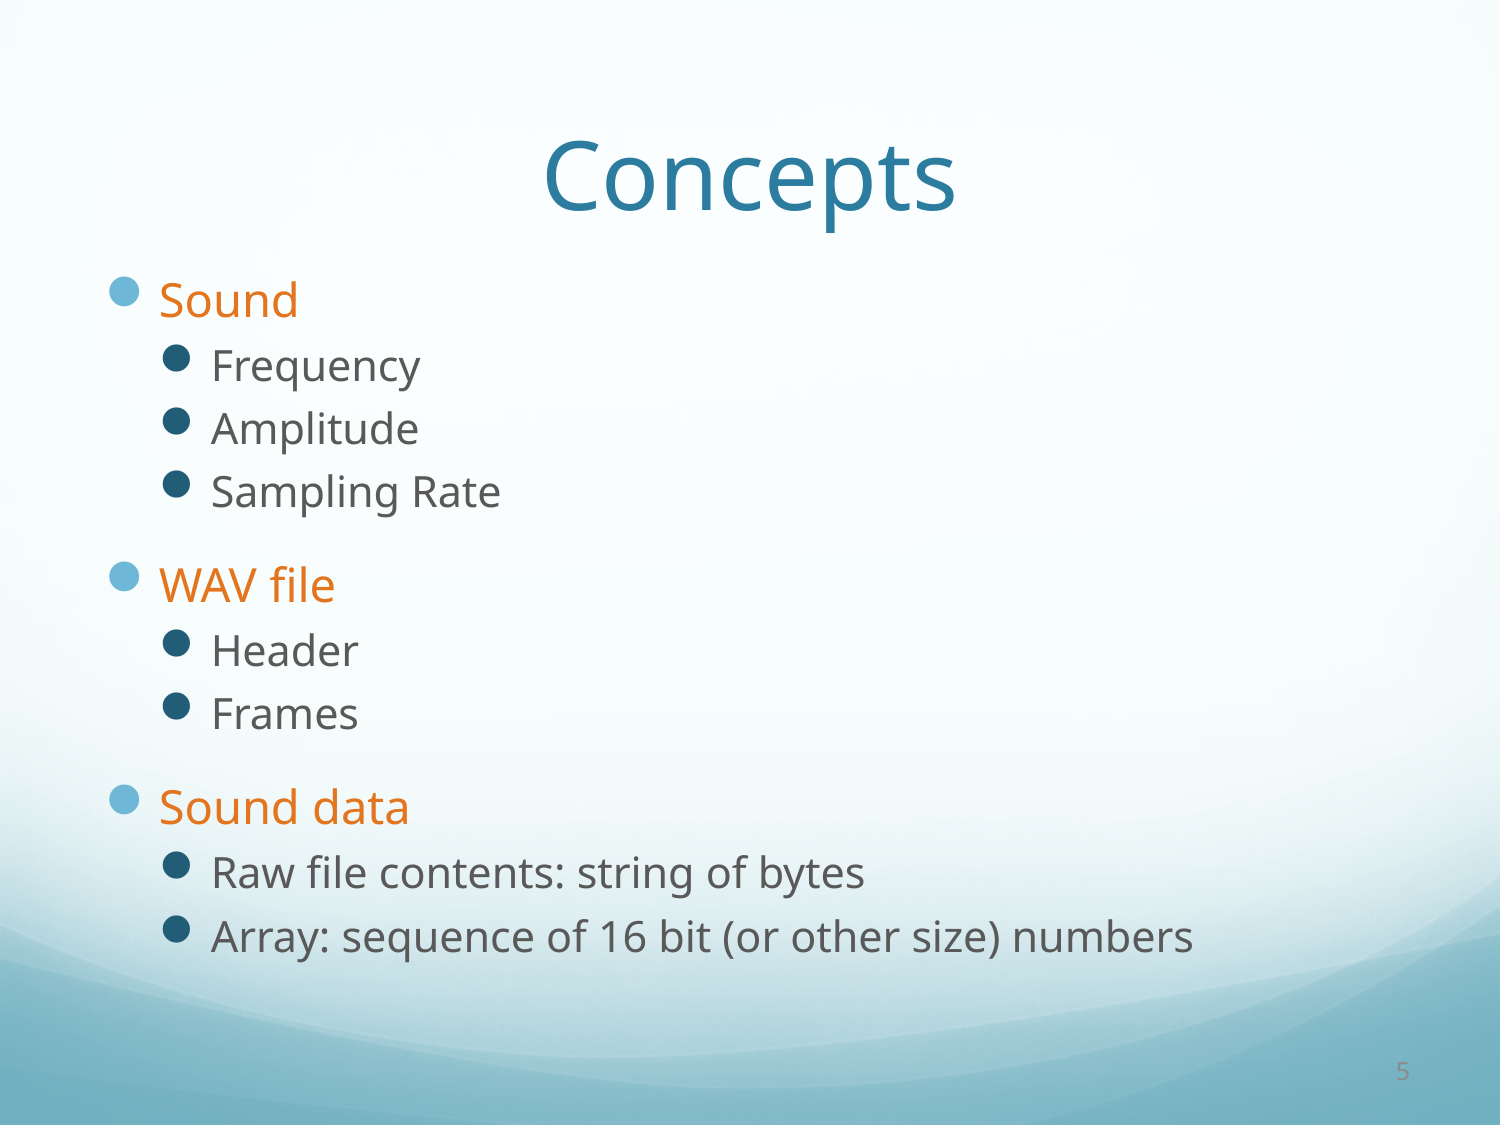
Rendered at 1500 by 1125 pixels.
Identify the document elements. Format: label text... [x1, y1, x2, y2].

title Concepts [90, 17, 1410, 237]
list Sound Frequency Amplitude Sampling Rate WAV file Header Frames Sound data Raw file contents: string of bytes Array: sequence of 16 bit (or other size) numbers [90, 262, 1410, 975]
slide_number 5 [1074, 1042, 1425, 1103]
